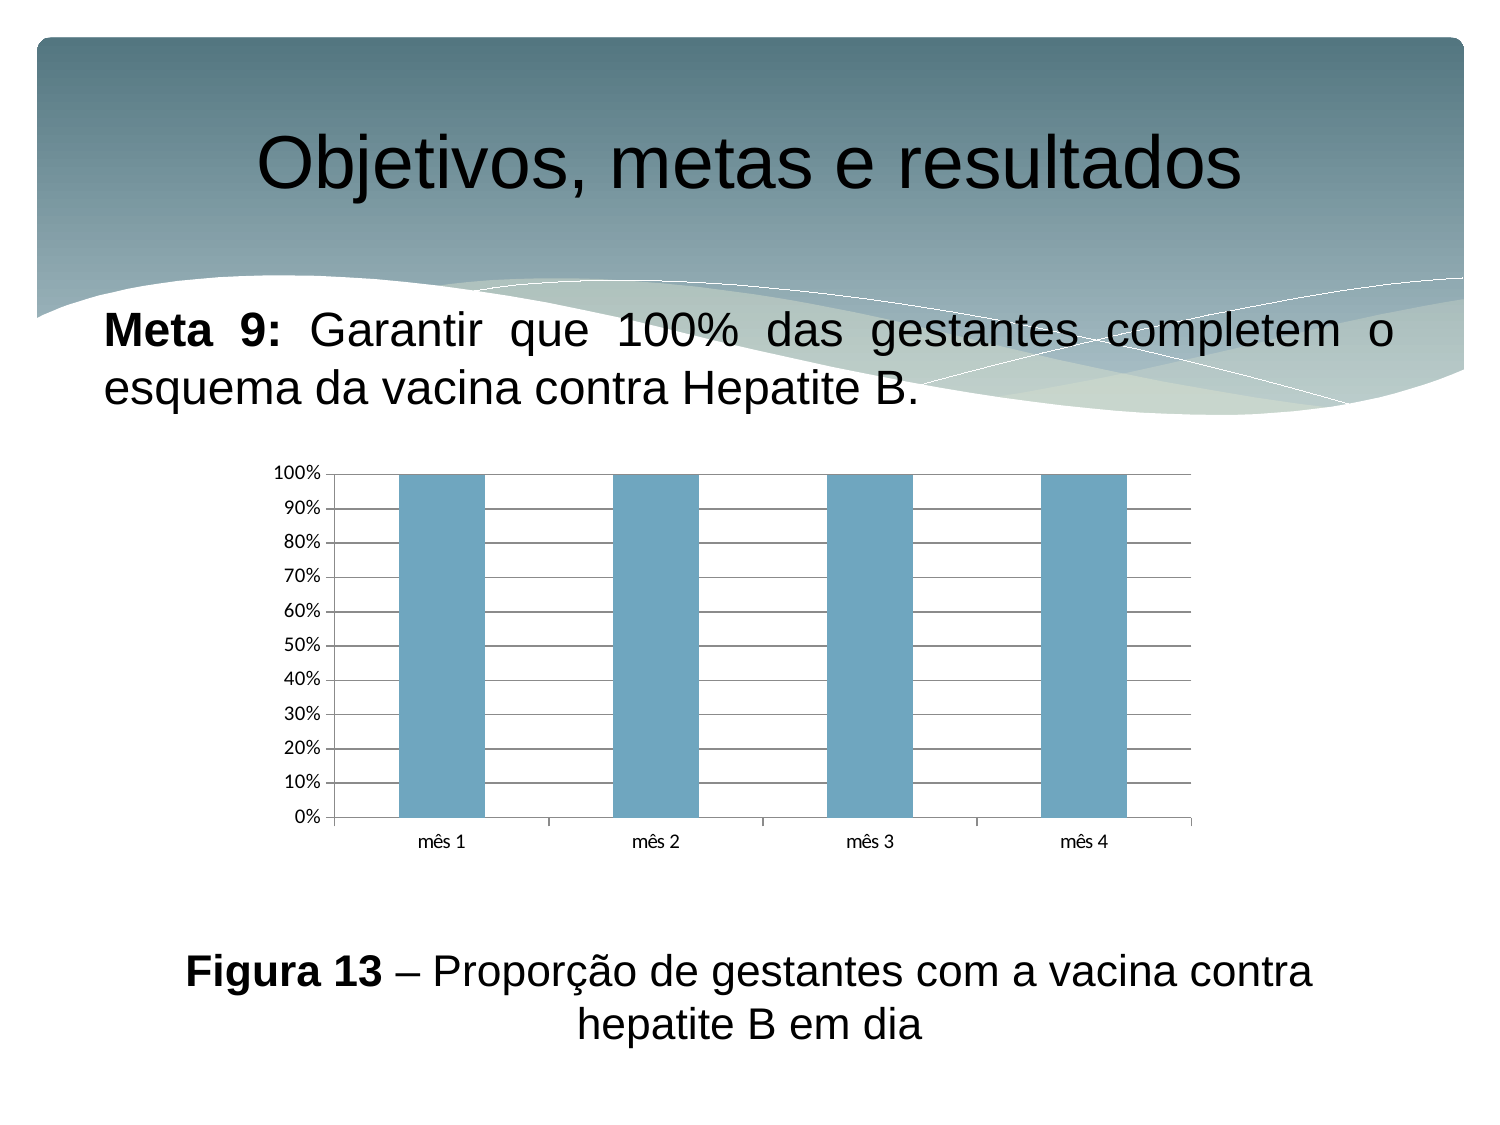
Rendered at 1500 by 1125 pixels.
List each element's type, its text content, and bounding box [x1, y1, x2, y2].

title Objetivos, metas e resultados [75, 55, 1425, 261]
list Meta 9: Garantir que 100% das gestantes completem o esquema da vacina contra Hepatite B. Figura 13 – Proporção de gestantes com a vacina contra hepatite B em dia [88, 290, 1412, 1059]
chart [253, 455, 1211, 862]
